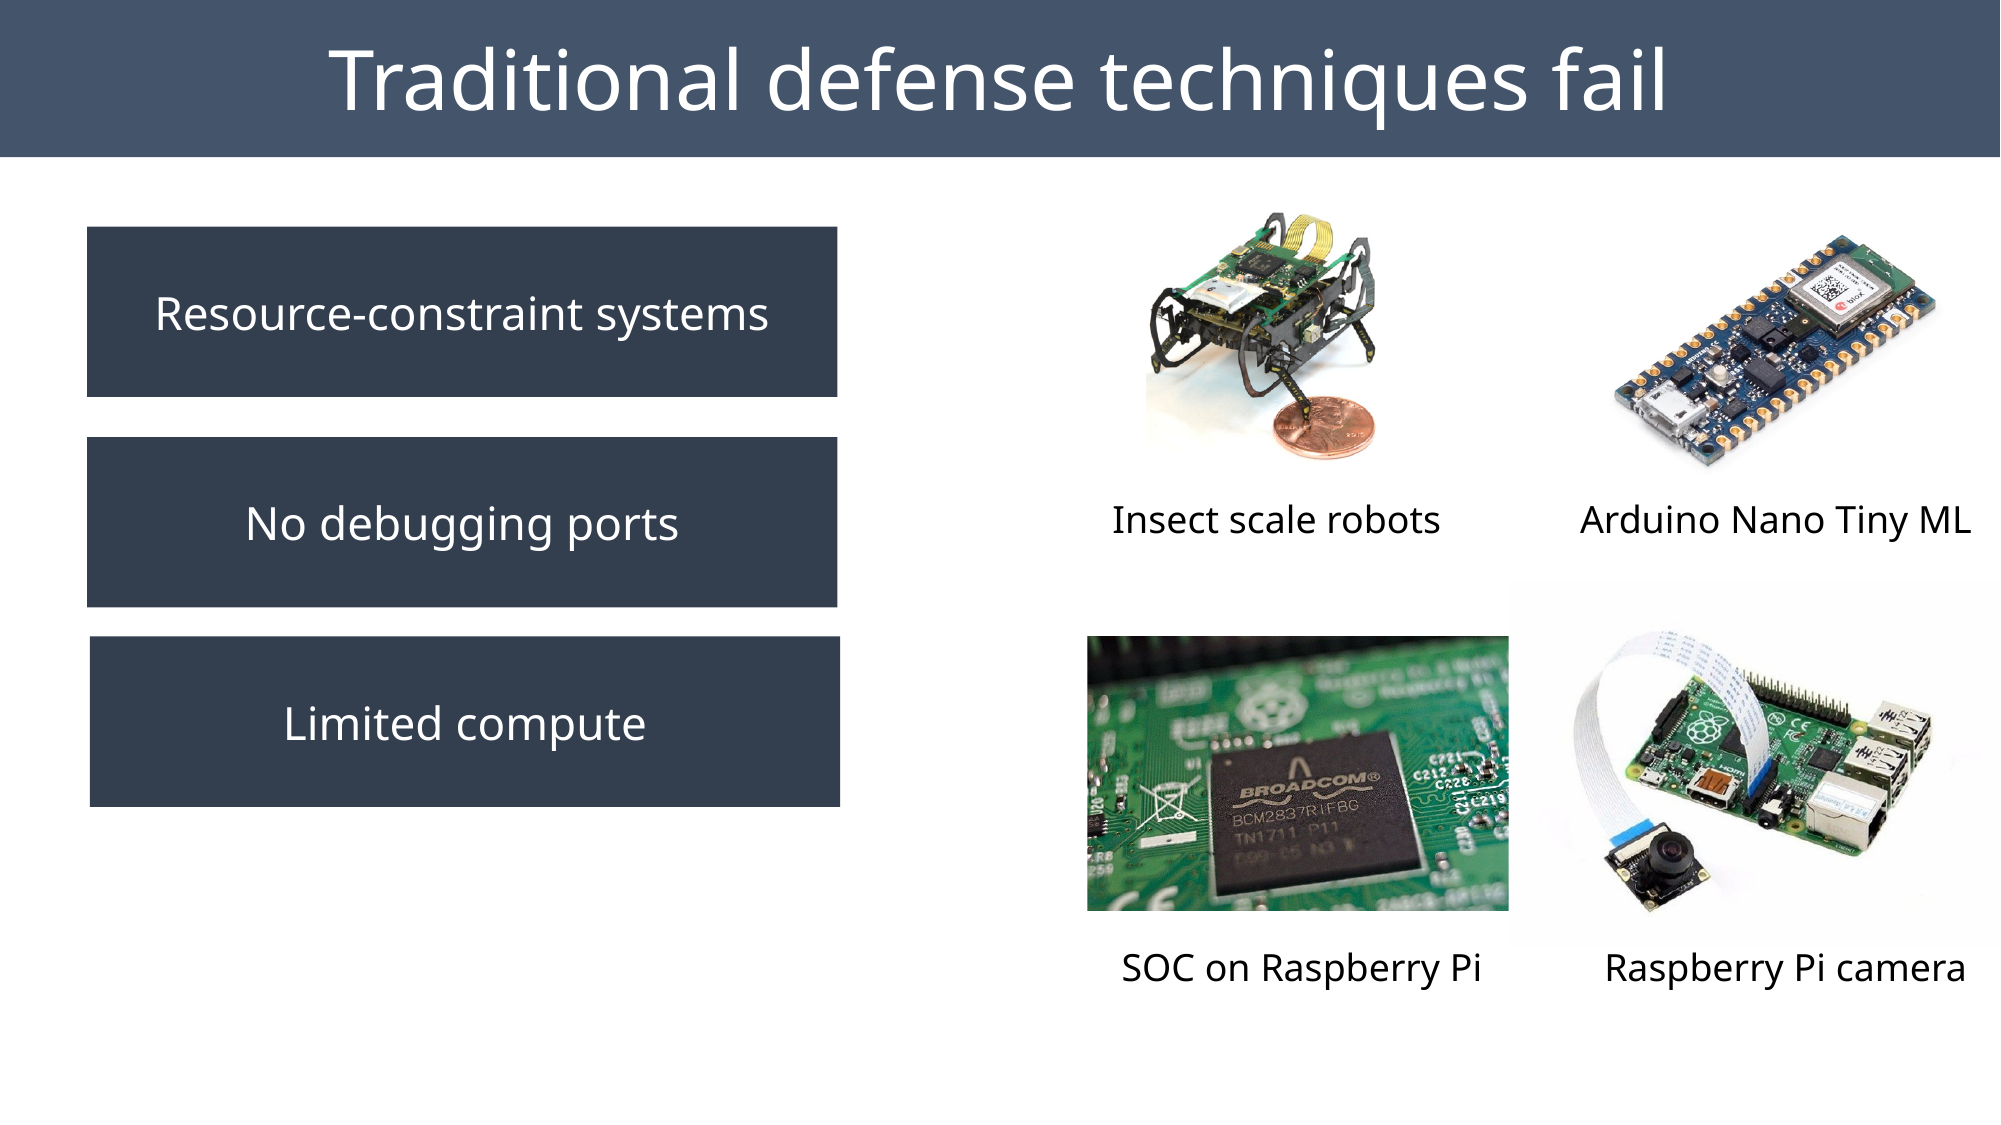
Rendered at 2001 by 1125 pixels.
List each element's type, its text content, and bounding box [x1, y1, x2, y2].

text_box Resource-constraint systems [87, 226, 838, 397]
text_box Limited compute [89, 636, 841, 807]
picture [1596, 216, 1953, 484]
text_box Arduino Nano Tiny ML [1565, 488, 1988, 517]
text_box SOC on Raspberry Pi [1106, 937, 1498, 997]
text_box Traditional defense techniques fail [0, 0, 2000, 158]
text_box Insect scale robots [1097, 488, 1457, 549]
picture [1087, 517, 2000, 1009]
picture [1126, 193, 1403, 467]
text_box No debugging ports [87, 436, 838, 608]
